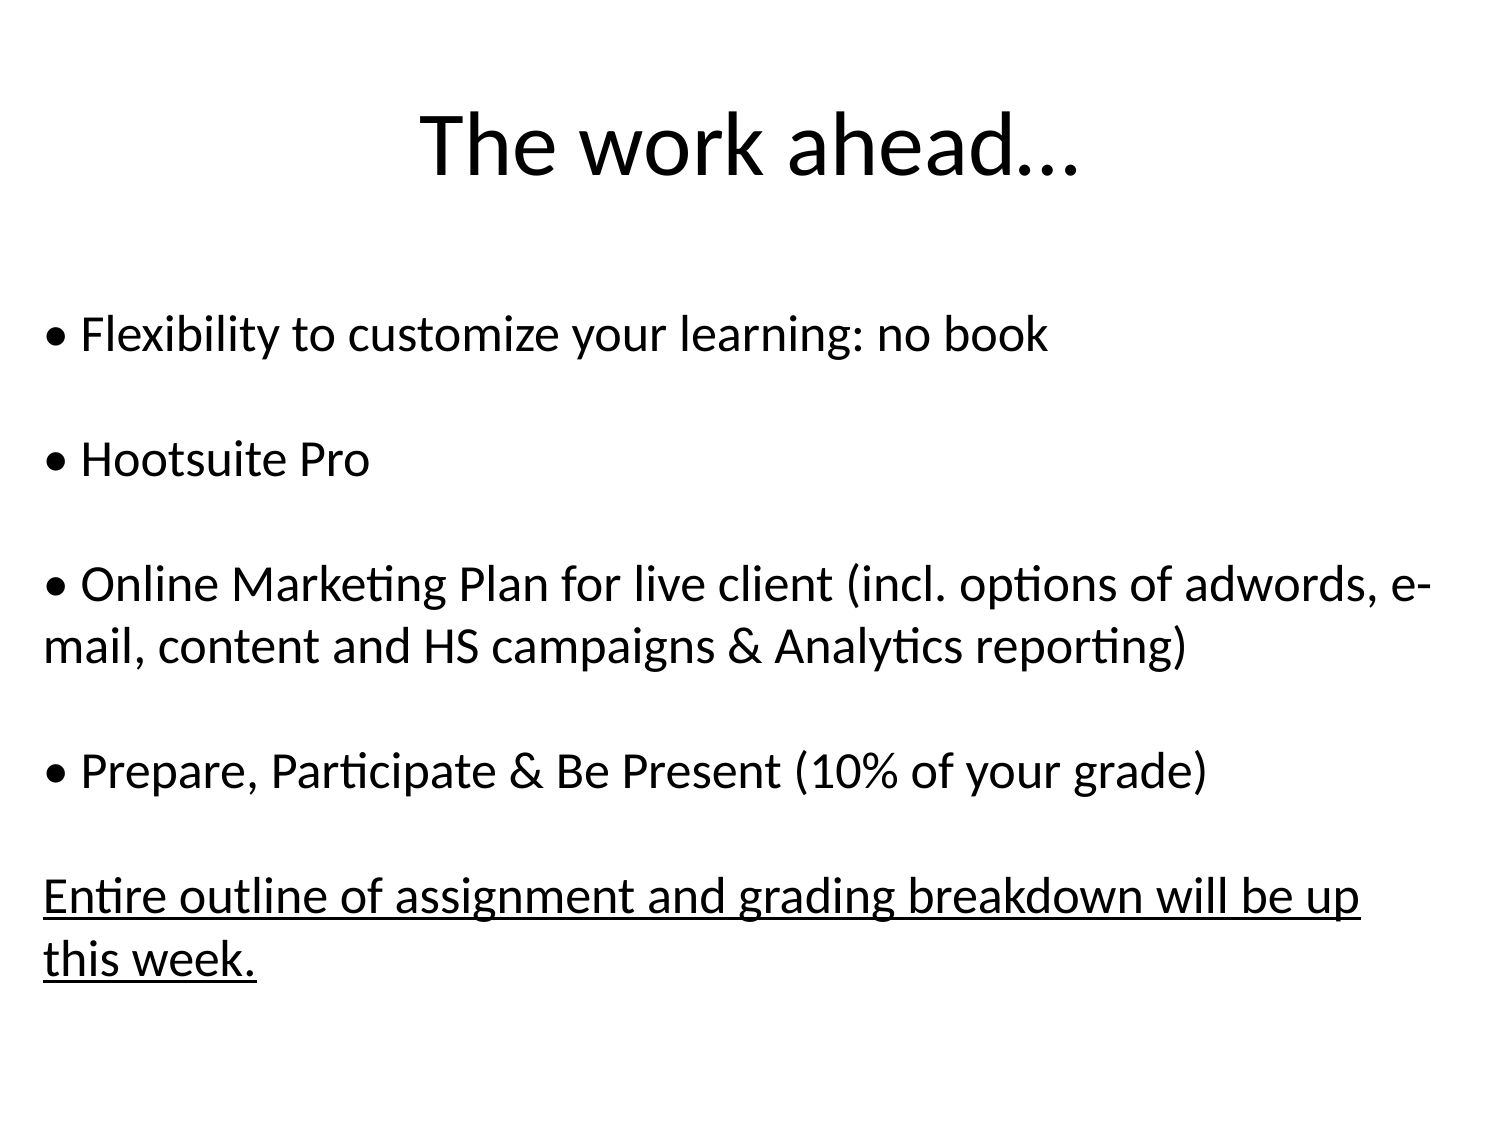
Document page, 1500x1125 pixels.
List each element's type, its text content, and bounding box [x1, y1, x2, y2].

title The work ahead… [75, 45, 1425, 233]
text_box • Flexibility to customize your learning: no book • Hootsuite Pro • Online Marketing Plan for live client (incl. options of adwords, e-mail, content and HS campaigns & Analytics reporting) • Prepare, Participate & Be Present (10% of your grade) Entire outline of assignment and grading breakdown will be up this week. [28, 291, 1464, 1125]
